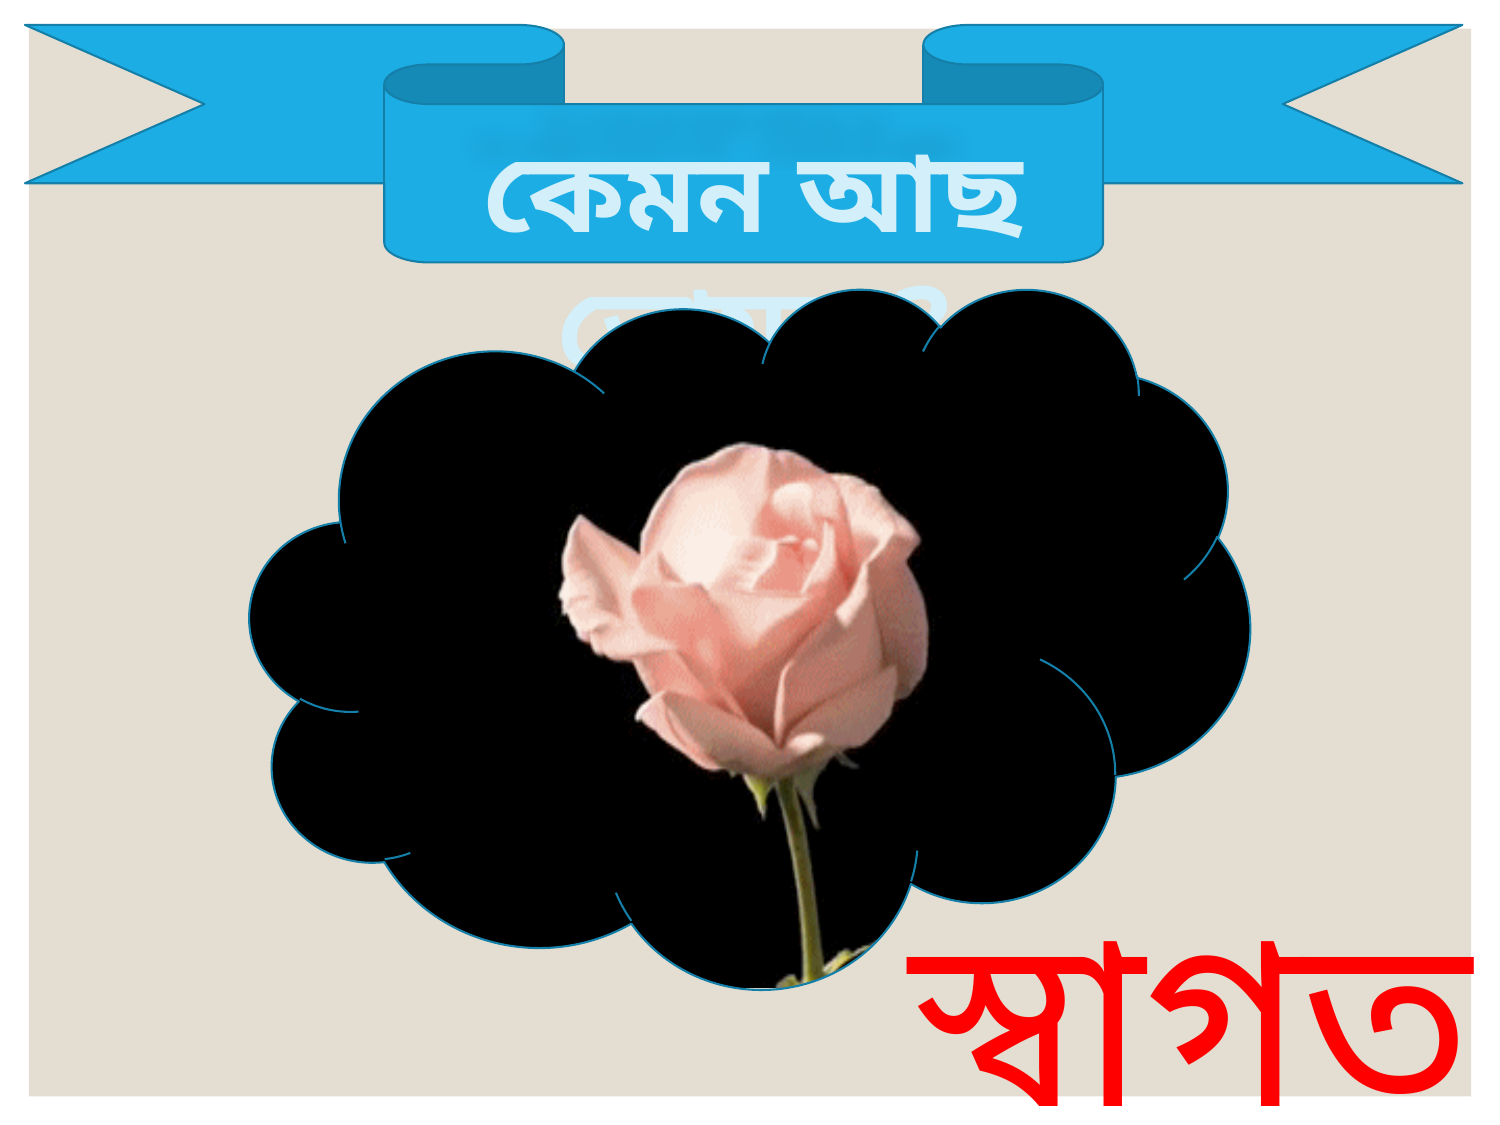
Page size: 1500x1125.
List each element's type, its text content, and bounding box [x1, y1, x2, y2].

text_box স্বাগতম [894, 859, 1495, 1125]
text_box কেমন আছ তোমরা? [382, 112, 1125, 395]
text_box [23, 23, 1464, 185]
text_box [248, 288, 1252, 992]
